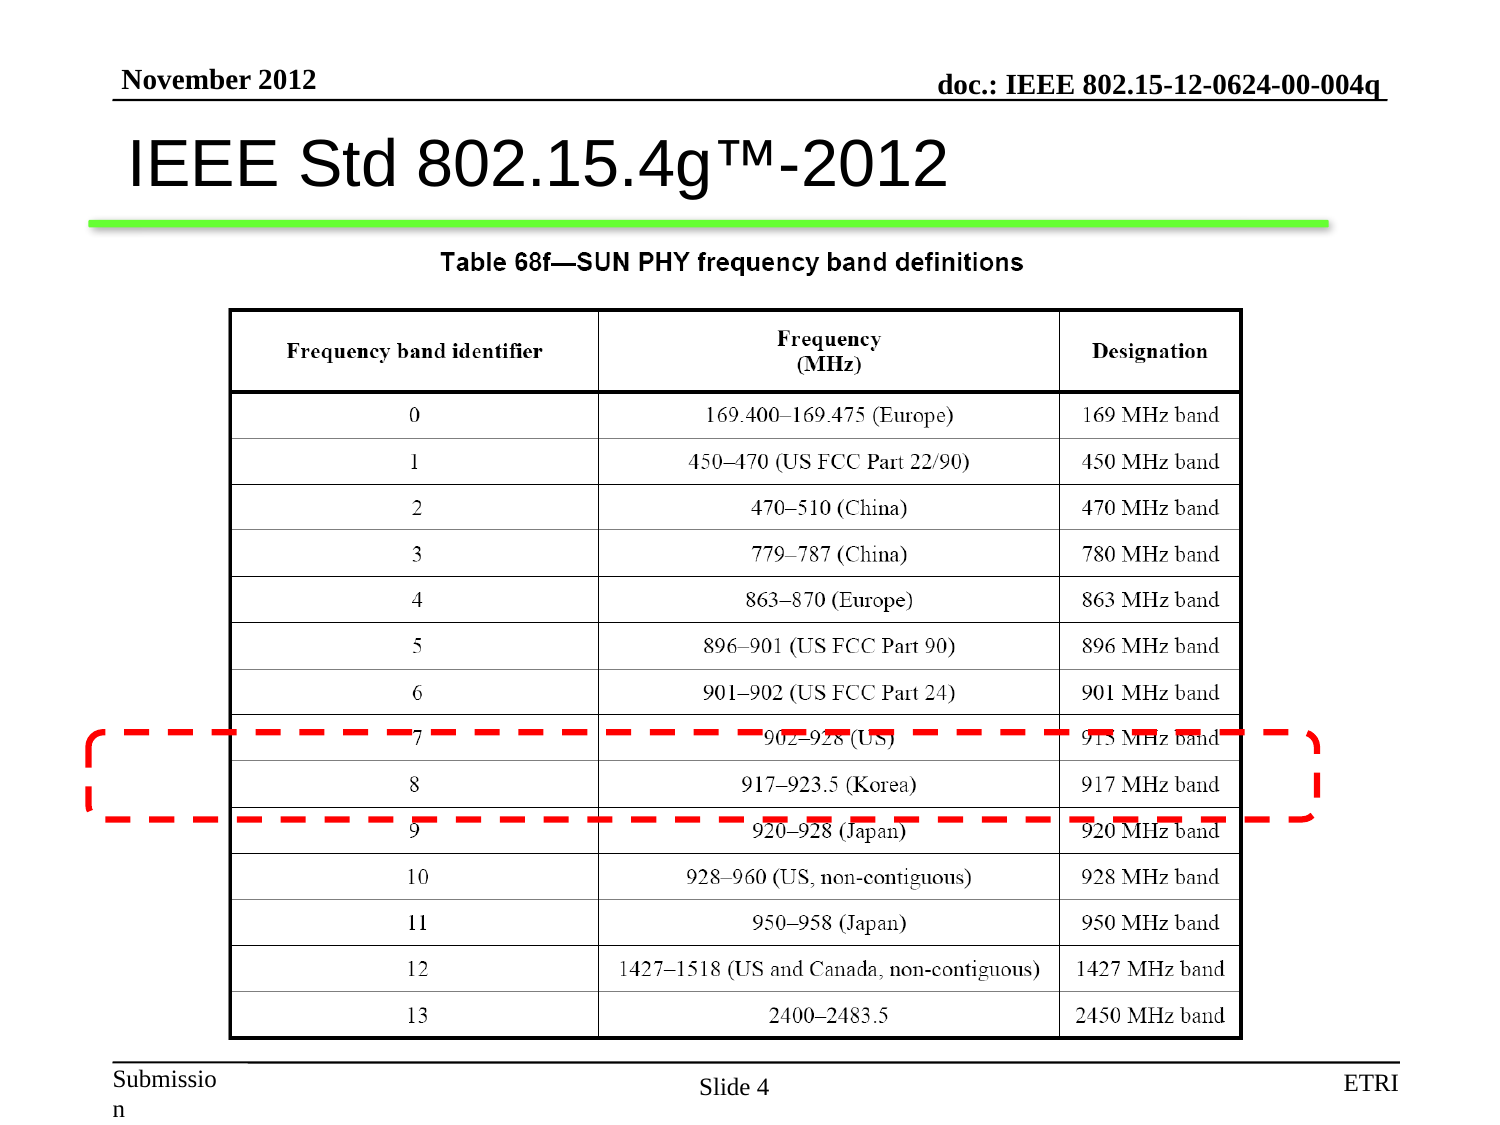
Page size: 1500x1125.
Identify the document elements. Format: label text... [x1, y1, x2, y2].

text_box [1258, 732, 1317, 820]
picture [218, 234, 1253, 1045]
text_box [88, 732, 213, 820]
title IEEE Std 802.15.4g™-2012 [112, 112, 1388, 209]
slide_number Slide 4 [690, 1070, 779, 1101]
text_box [88, 219, 1329, 228]
